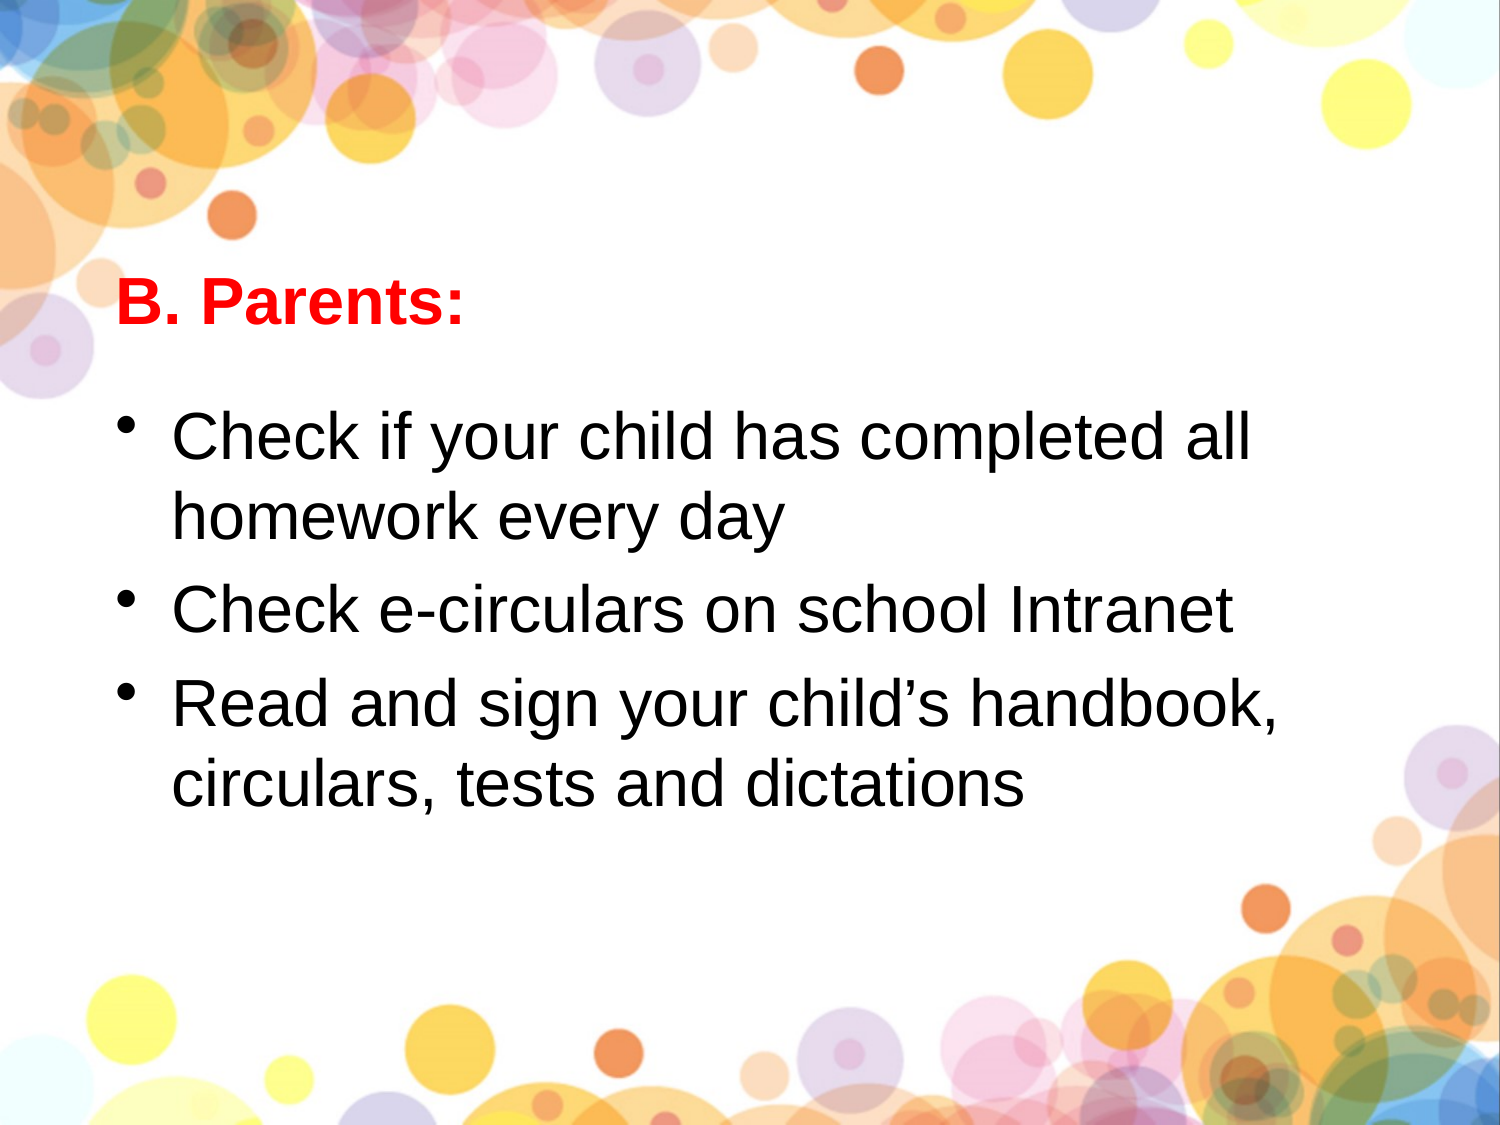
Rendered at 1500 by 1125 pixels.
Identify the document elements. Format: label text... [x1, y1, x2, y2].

title B. Parents: [100, 290, 1406, 385]
picture [0, 0, 1500, 1125]
list Check if your child has completed all homework every day Check e-circulars on school Intranet Read and sign your child’s handbook, circulars, tests and dictations [100, 385, 1471, 988]
